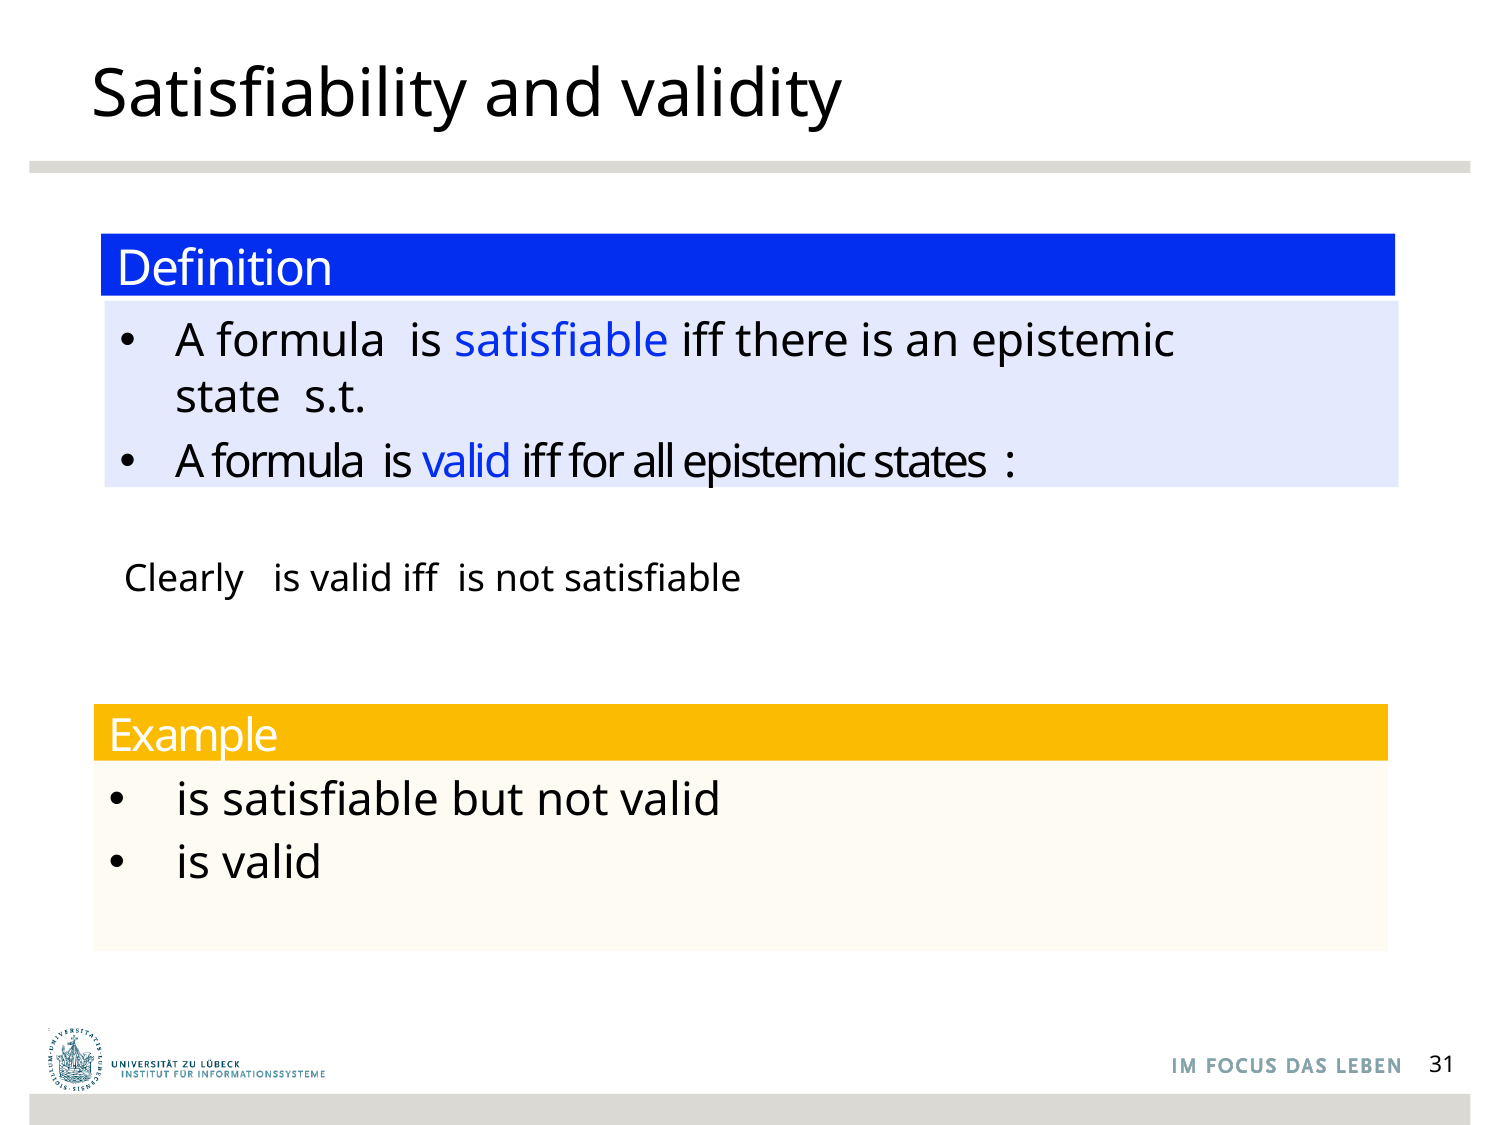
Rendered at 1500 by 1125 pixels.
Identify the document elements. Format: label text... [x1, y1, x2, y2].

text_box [100, 233, 1399, 489]
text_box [93, 703, 1389, 961]
slide_number 31 [1305, 1050, 1471, 1083]
title Satisfiability and validity [76, 42, 1427, 126]
picture [1173, 1058, 1305, 1073]
